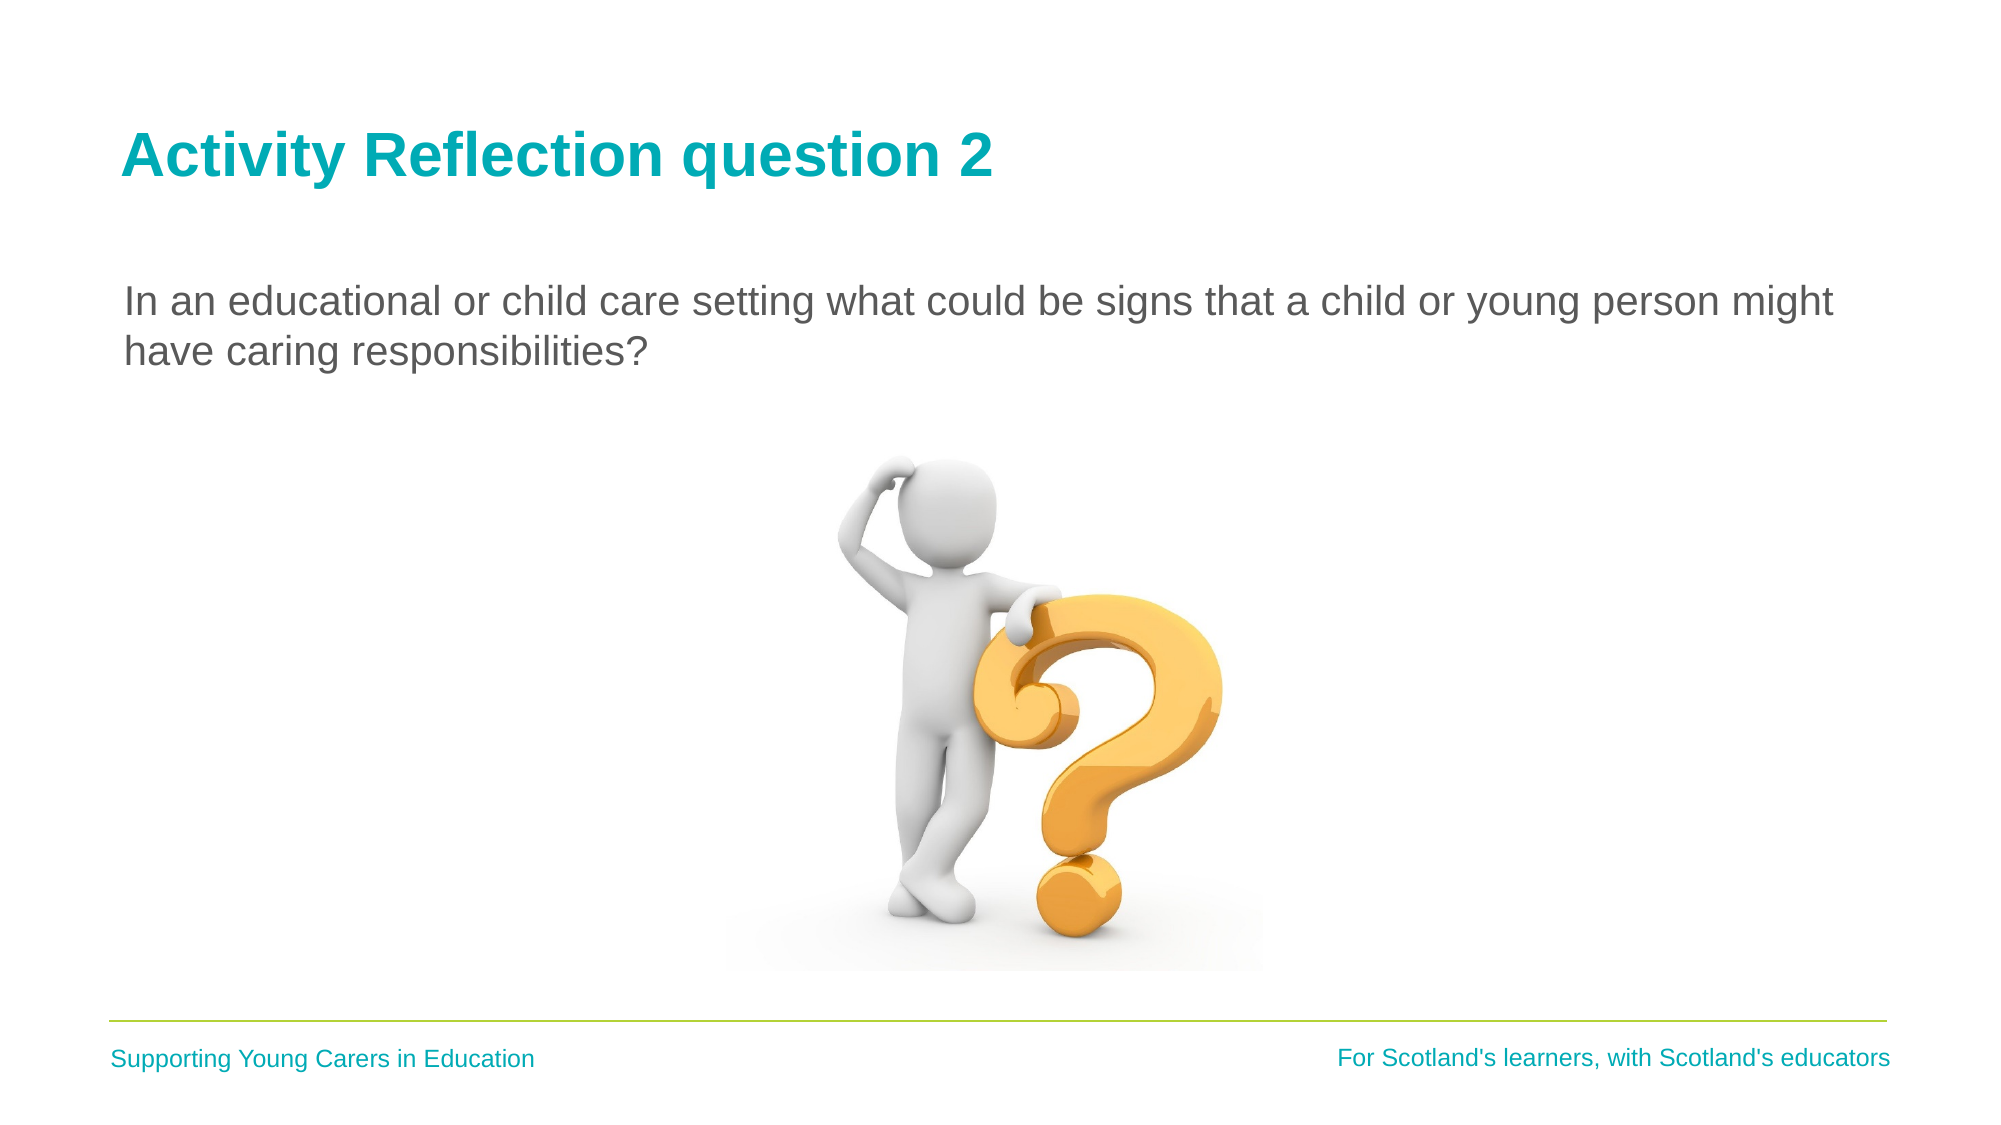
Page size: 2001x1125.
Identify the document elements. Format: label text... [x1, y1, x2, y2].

title Activity Reflection question 2 [105, 92, 1884, 210]
picture [725, 433, 1264, 971]
text_box In an educational or child care setting what could be signs that a child or young person might have caring responsibilities? [108, 266, 1884, 395]
